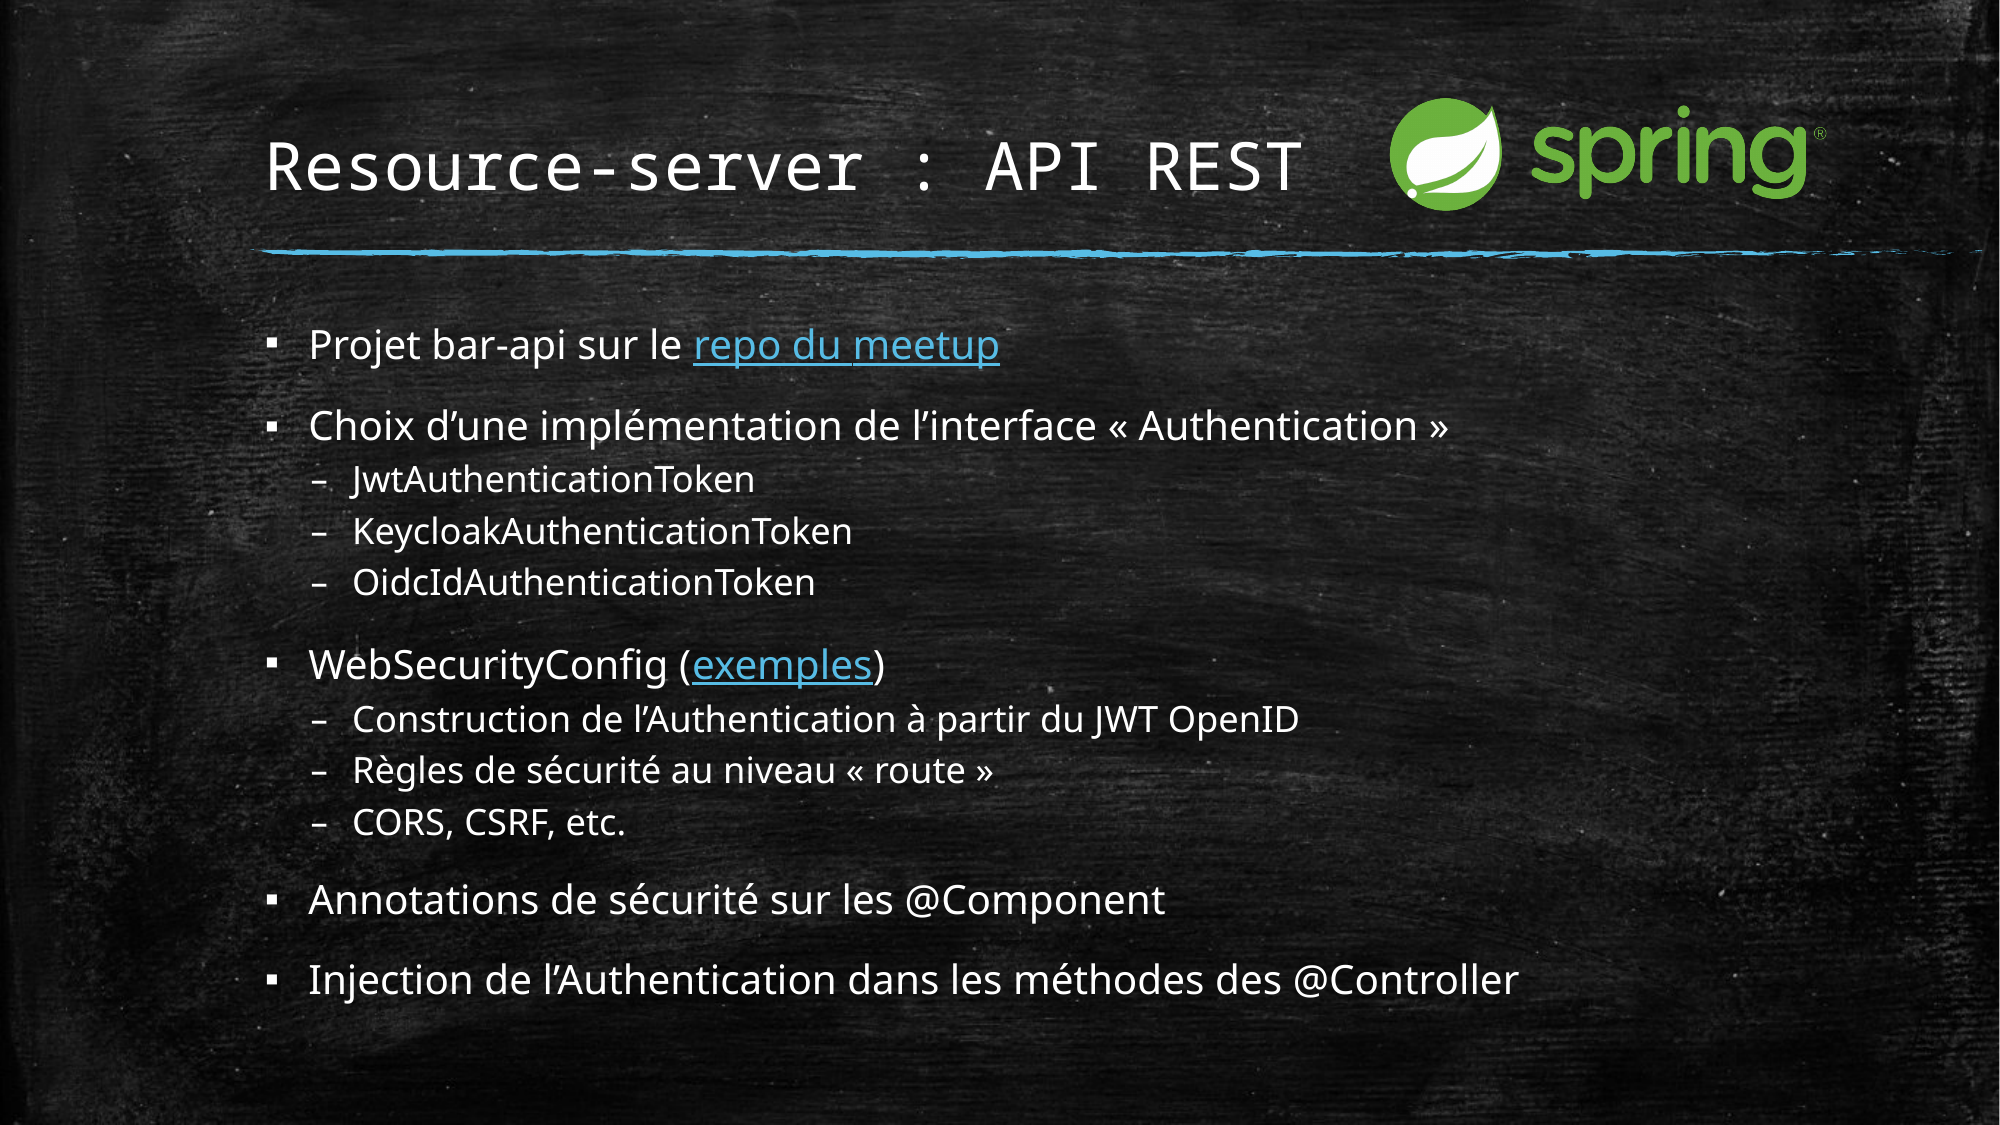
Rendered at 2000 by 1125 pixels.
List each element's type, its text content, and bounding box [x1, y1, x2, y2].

picture [1389, 98, 1827, 211]
title Resource-server : API REST [249, 45, 1750, 213]
list Projet bar-api sur le repo du meetup Choix d’une implémentation de l’interface « Authentication » JwtAuthenticationToken KeycloakAuthenticationToken OidcIdAuthenticationToken WebSecurityConfig (exemples) Construction de l’Authentication à partir du JWT OpenID Règles de sécurité au niveau « route » CORS, CSRF, etc. Annotations de sécurité sur les @Component Injection de l’Authentication dans les méthodes des @Controller [249, 312, 1750, 1013]
